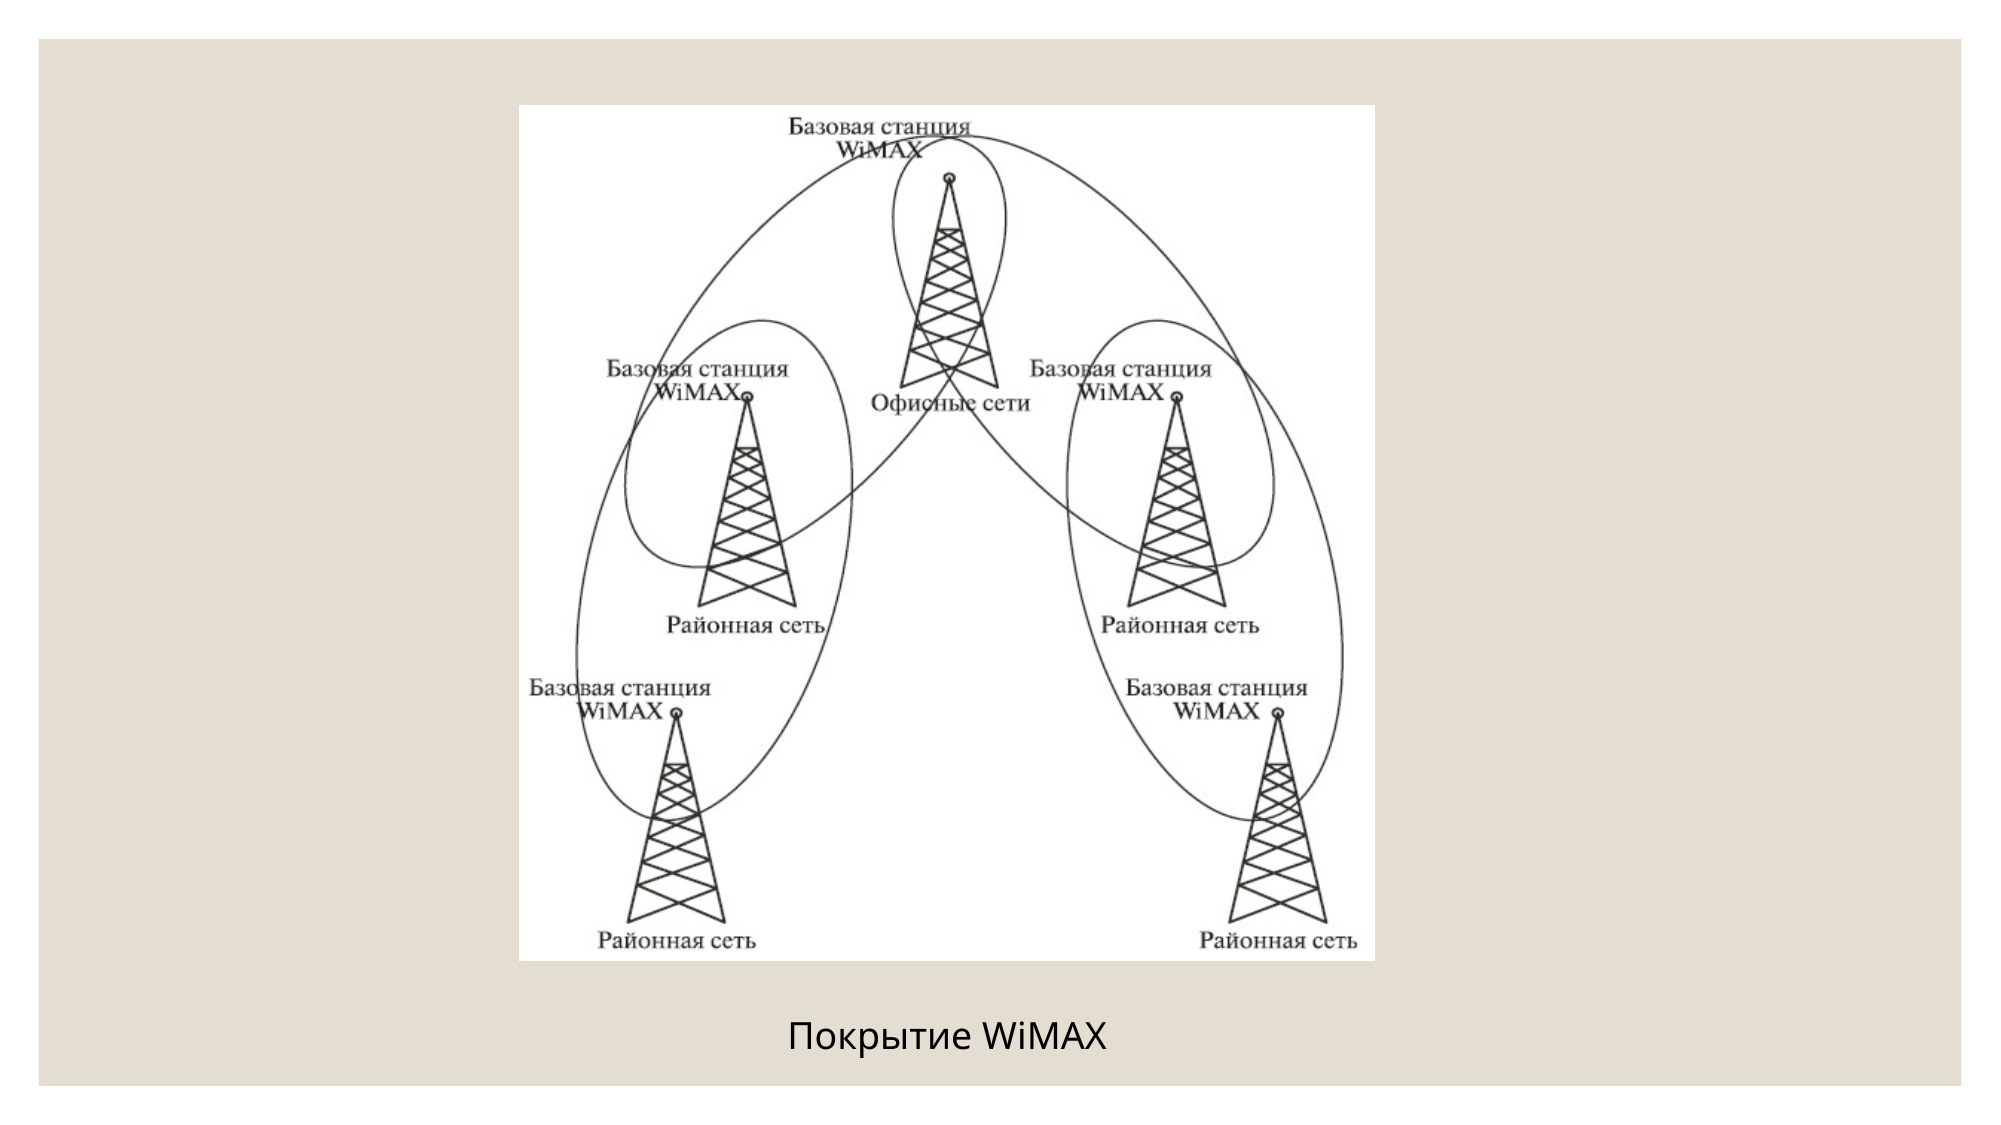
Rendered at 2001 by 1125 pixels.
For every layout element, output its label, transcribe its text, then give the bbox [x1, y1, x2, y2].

picture [519, 105, 1376, 961]
text_box Покрытие WiMAX [772, 1004, 1123, 1065]
